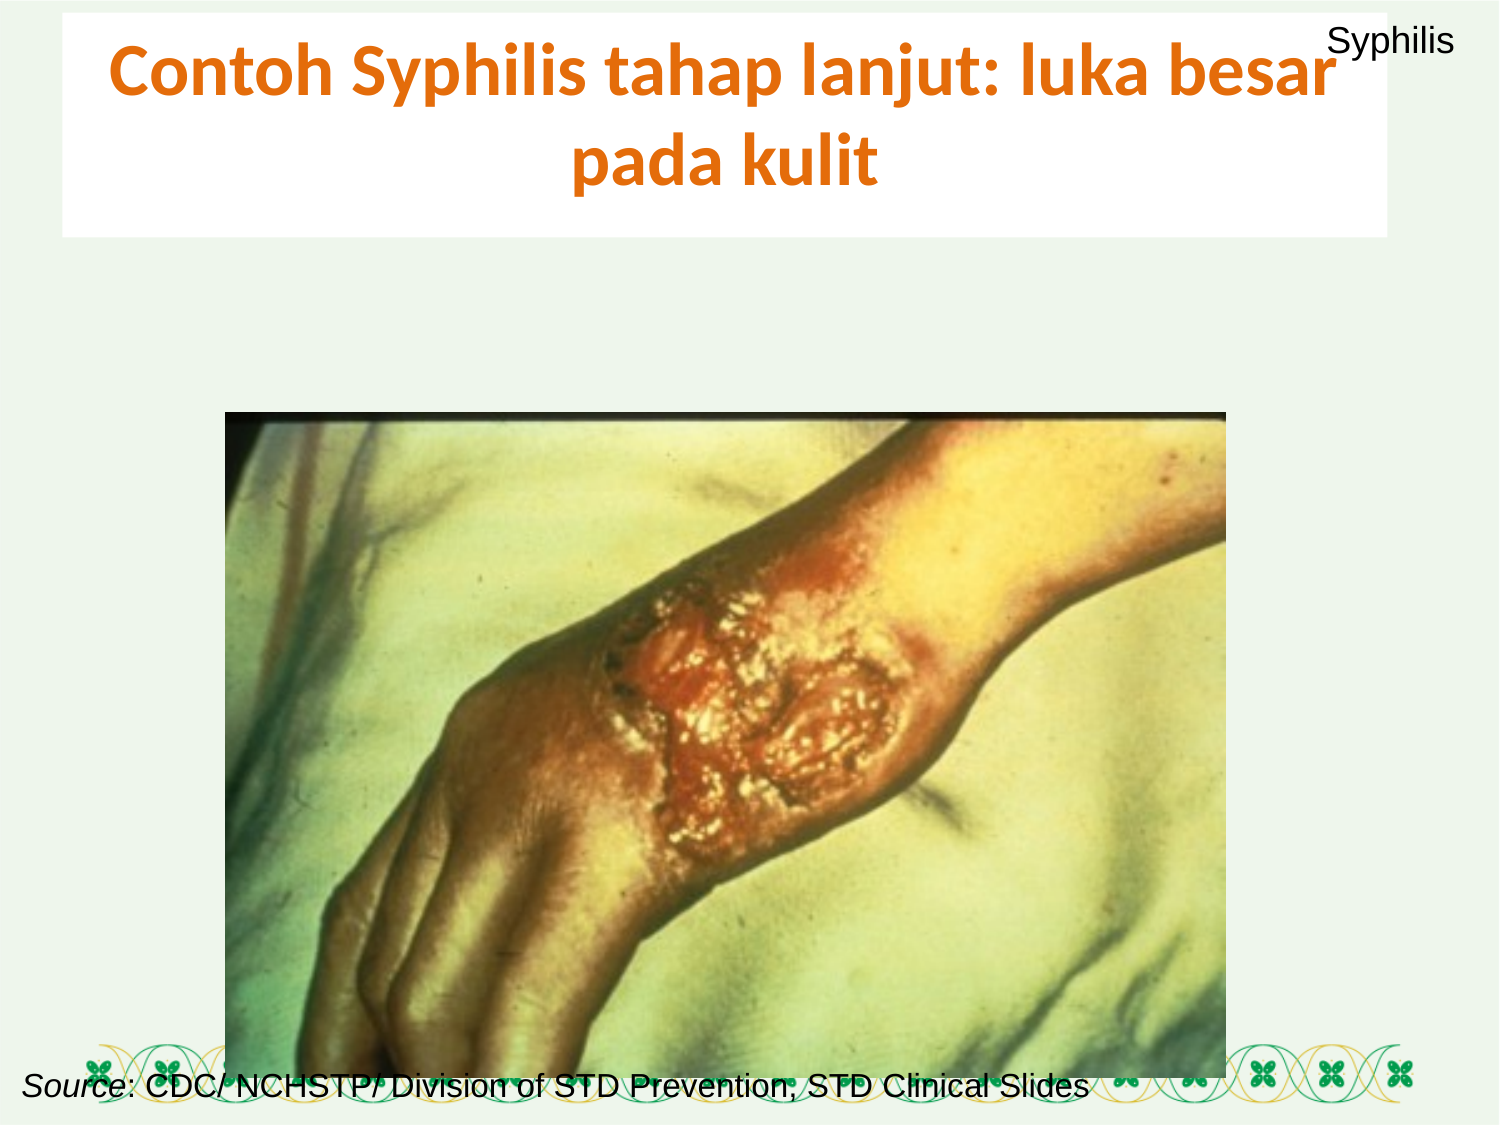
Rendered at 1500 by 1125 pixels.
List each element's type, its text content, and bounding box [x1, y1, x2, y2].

text_box Source: CDC/ NCHSTP/ Division of STD Prevention, STD Clinical Slides [6, 1056, 1116, 1112]
title Contoh Syphilis tahap lanjut: luka besar pada kulit [62, 12, 1388, 238]
picture [0, 0, 1500, 1125]
text_box Syphilis [1311, 8, 1470, 69]
